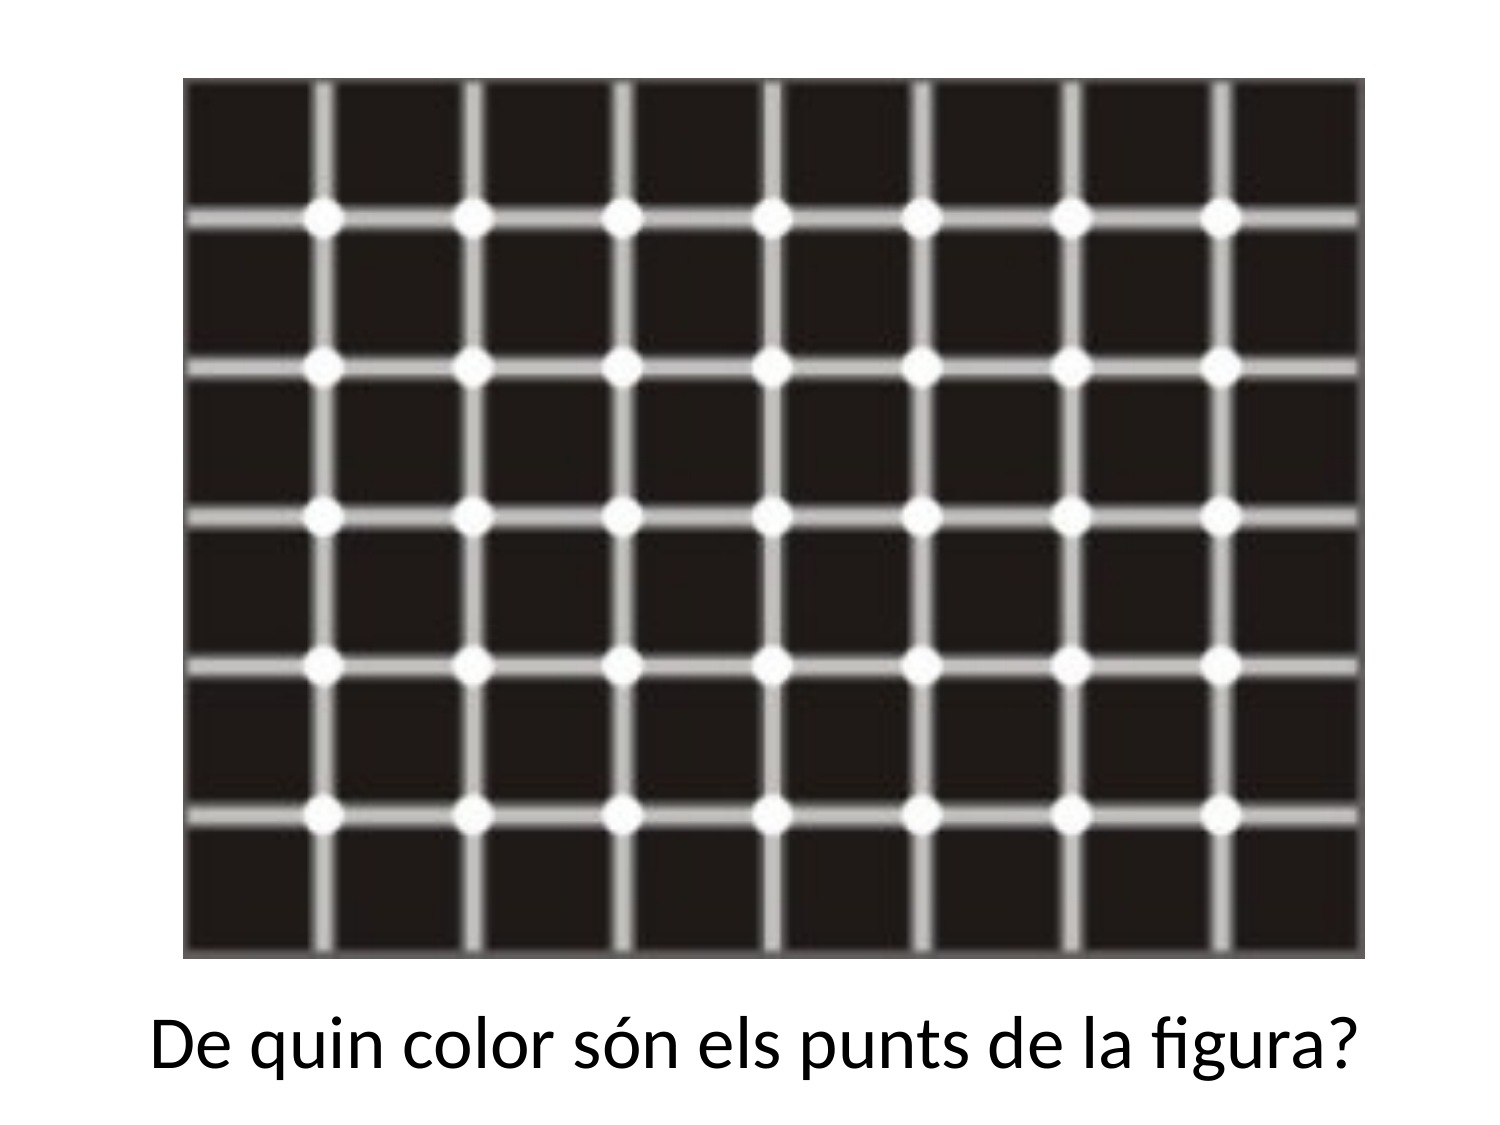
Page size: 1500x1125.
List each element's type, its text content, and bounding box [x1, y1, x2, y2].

text_box De quin color són els punts de la figura? [134, 986, 1377, 1091]
picture [182, 77, 1365, 959]
